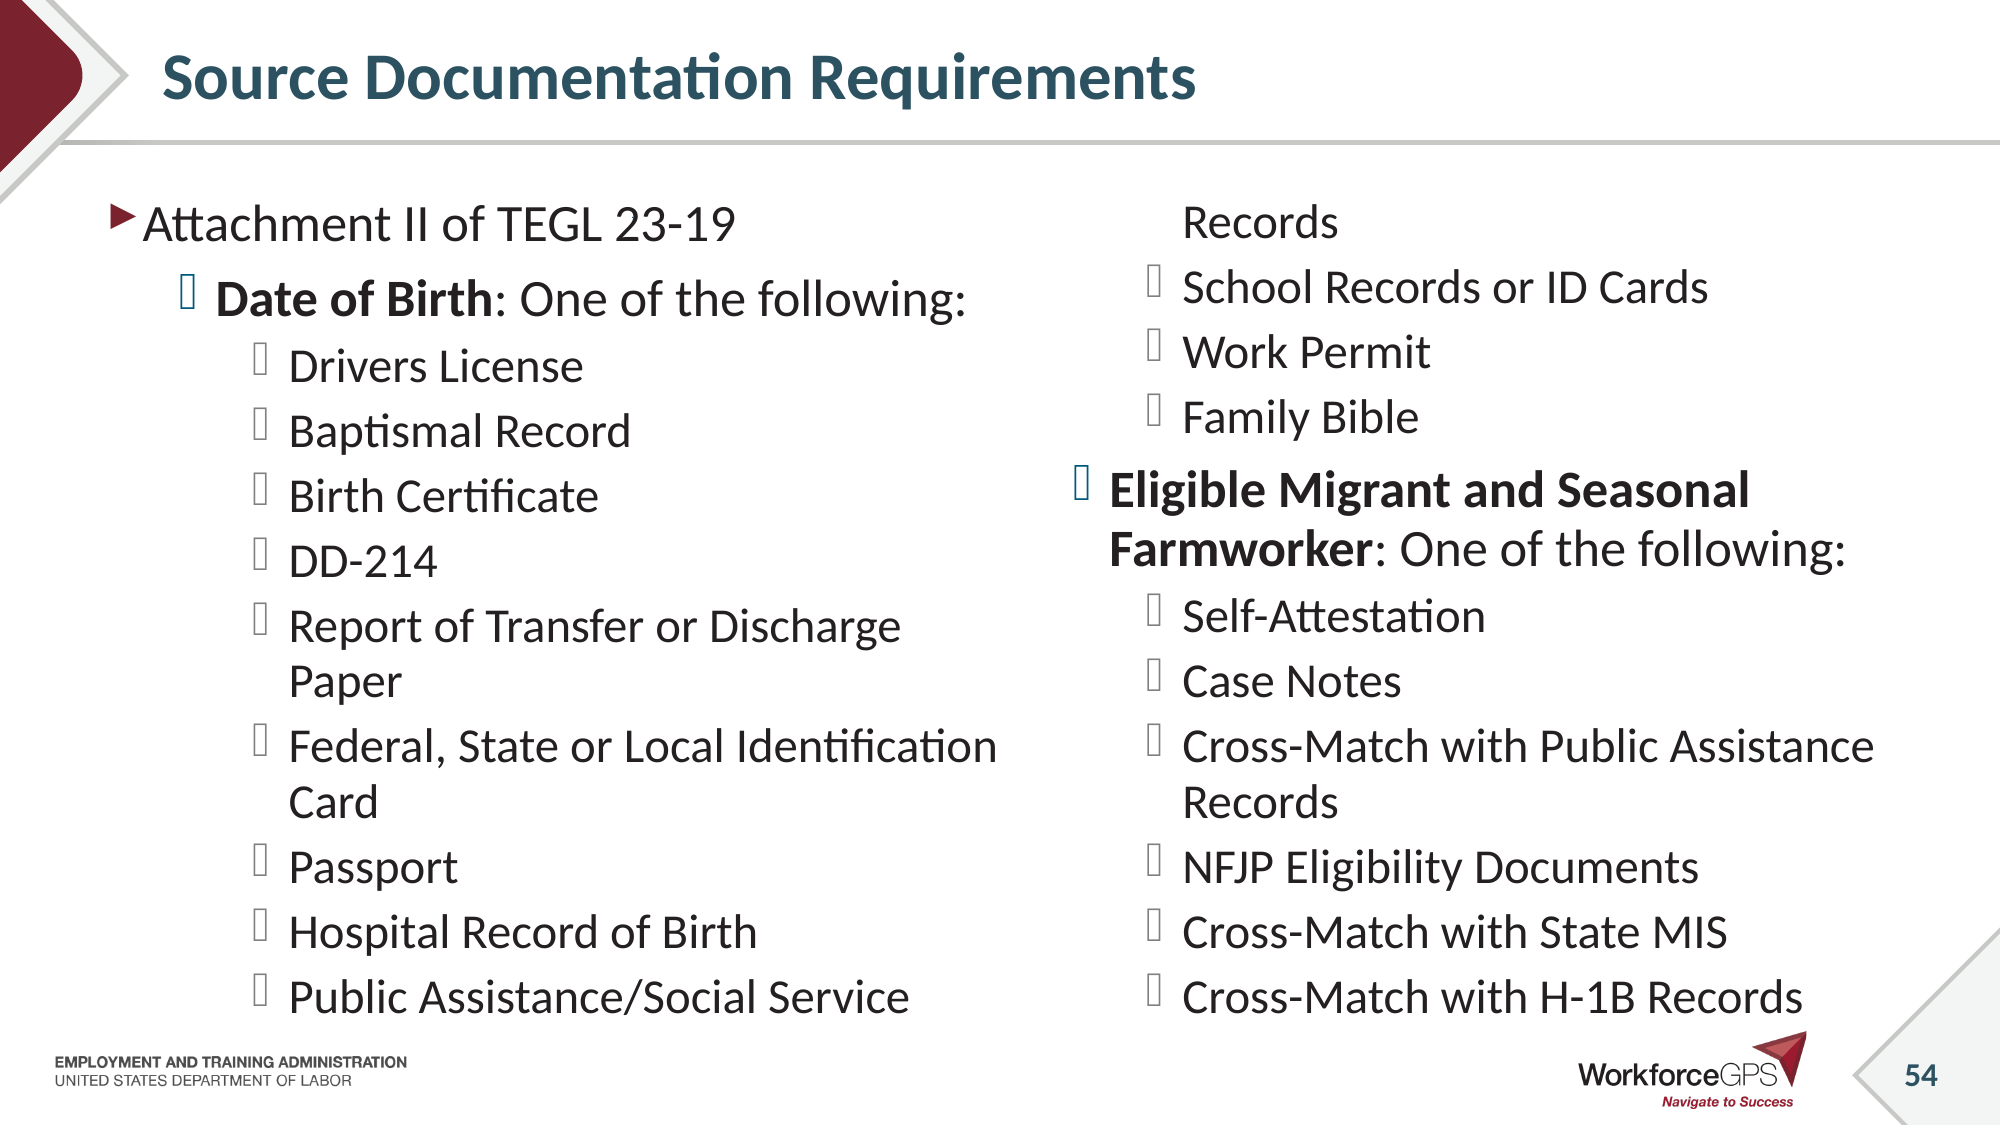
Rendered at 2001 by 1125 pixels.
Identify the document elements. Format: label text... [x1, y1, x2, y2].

title Source Documentation Requirements [132, 13, 1950, 143]
slide_number 37 [47, 1049, 420, 1095]
list Attachment II of TEGL 23-19 Date of Birth: One of the following: Drivers License Baptismal Record Birth Certificate DD-214 Report of Transfer or Discharge Paper Federal, State or Local Identification Card Passport Hospital Record of Birth Public Assistance/Social Service Records School Records or ID Cards Work Permit Family Bible Eligible Migrant and Seasonal Farmworker: One of the following: Self-Attestation Case Notes Cross-Match with Public Assistance Records NFJP Eligibility Documents Cross-Match with State MIS Cross-Match with H-1B Records [91, 186, 1909, 1043]
slide_number 54 [1867, 1042, 1975, 1103]
text_box _ [471, 185, 795, 246]
